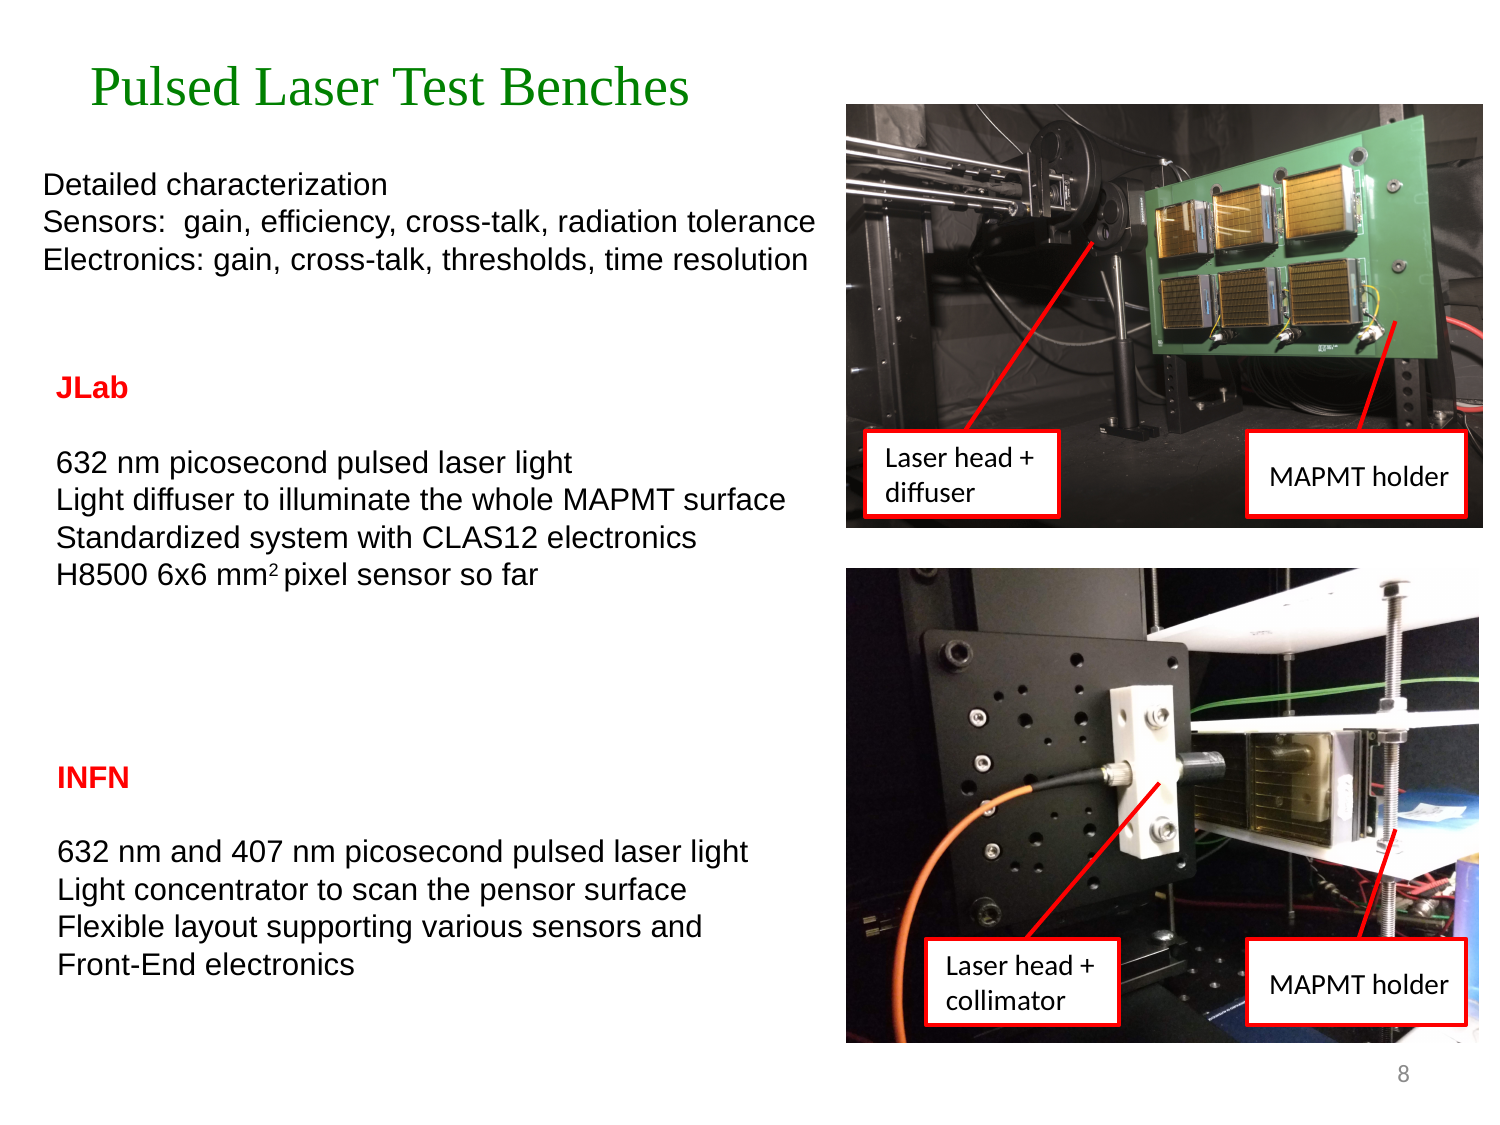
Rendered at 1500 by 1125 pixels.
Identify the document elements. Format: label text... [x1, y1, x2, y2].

text_box JLab 632 nm picosecond pulsed laser light Light diffuser to illuminate the whole MAPMT surface Standardized system with CLAS12 electronics H8500 6x6 mm2 pixel sensor so far [40, 359, 804, 600]
text_box Detailed characterization Sensors: gain, efficiency, cross-talk, radiation tolerance Electronics: gain, cross-talk, thresholds, time resolution [27, 156, 841, 284]
text_box INFN 632 nm and 407 nm picosecond pulsed laser light Light concentrator to scan the pensor surface Flexible layout supporting various sensors and Front-End electronics [42, 749, 765, 989]
picture [846, 568, 1480, 1043]
slide_number 8 [1074, 1052, 1425, 1103]
picture [846, 104, 1484, 529]
title Pulsed Laser Test Benches [75, 30, 1425, 137]
